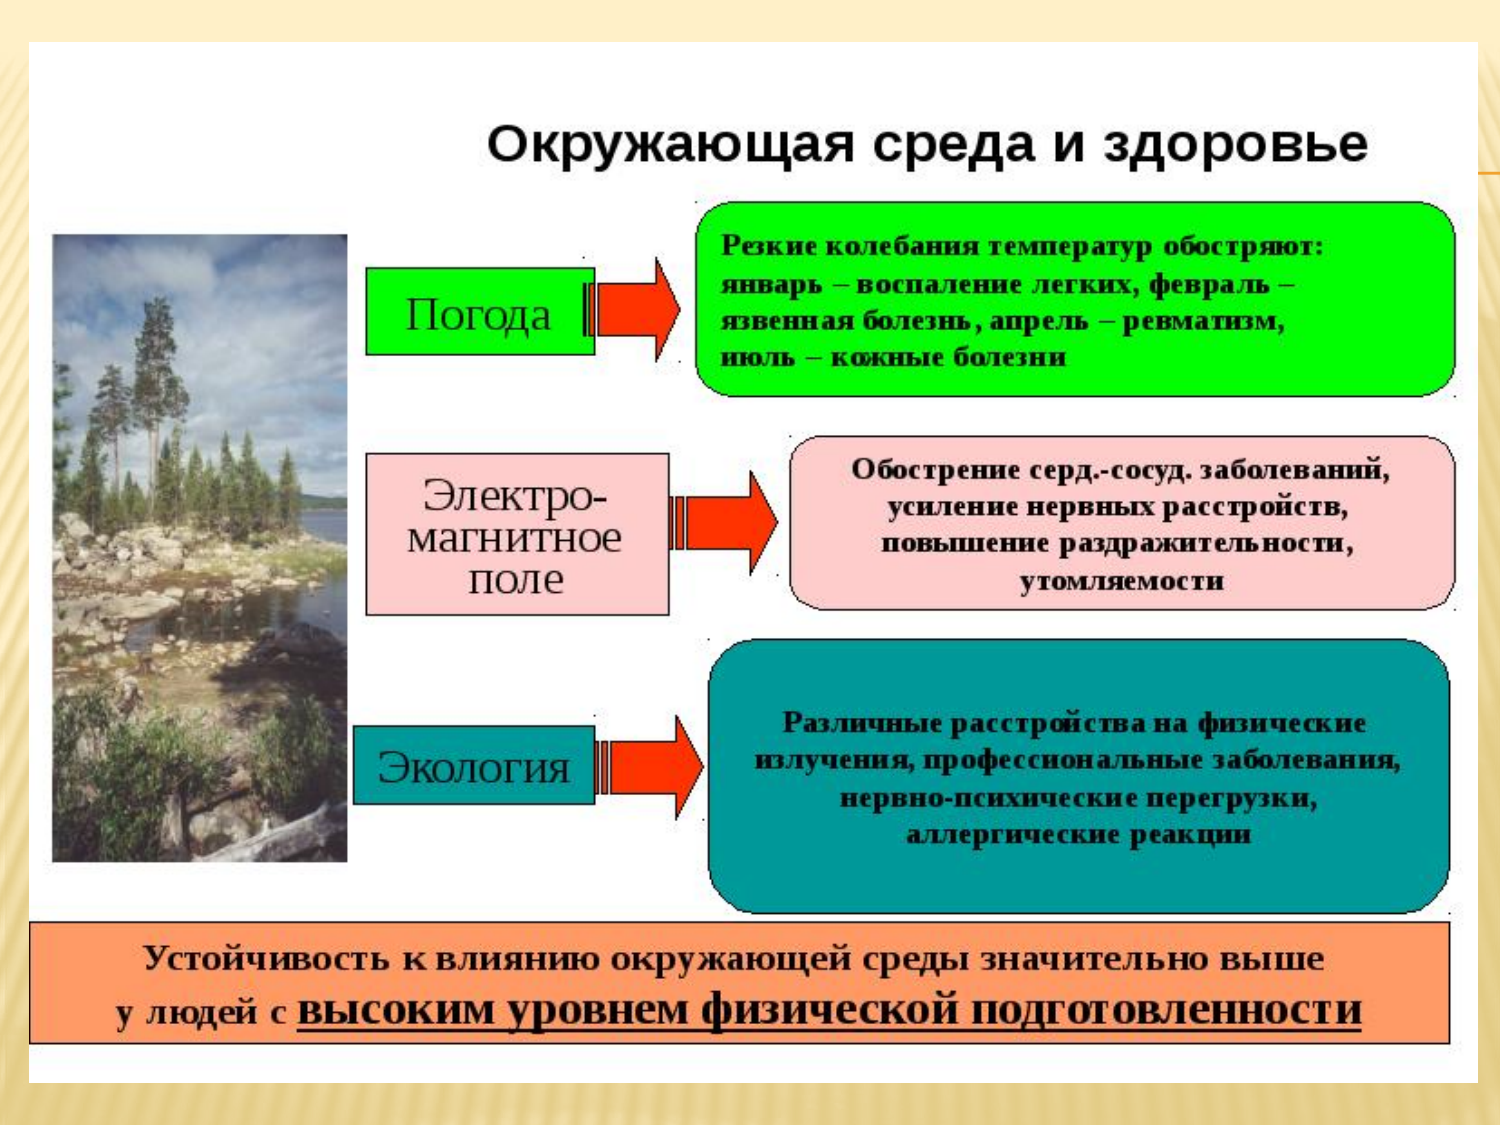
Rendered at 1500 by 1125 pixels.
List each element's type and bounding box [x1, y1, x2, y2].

list [29, 42, 1478, 1083]
